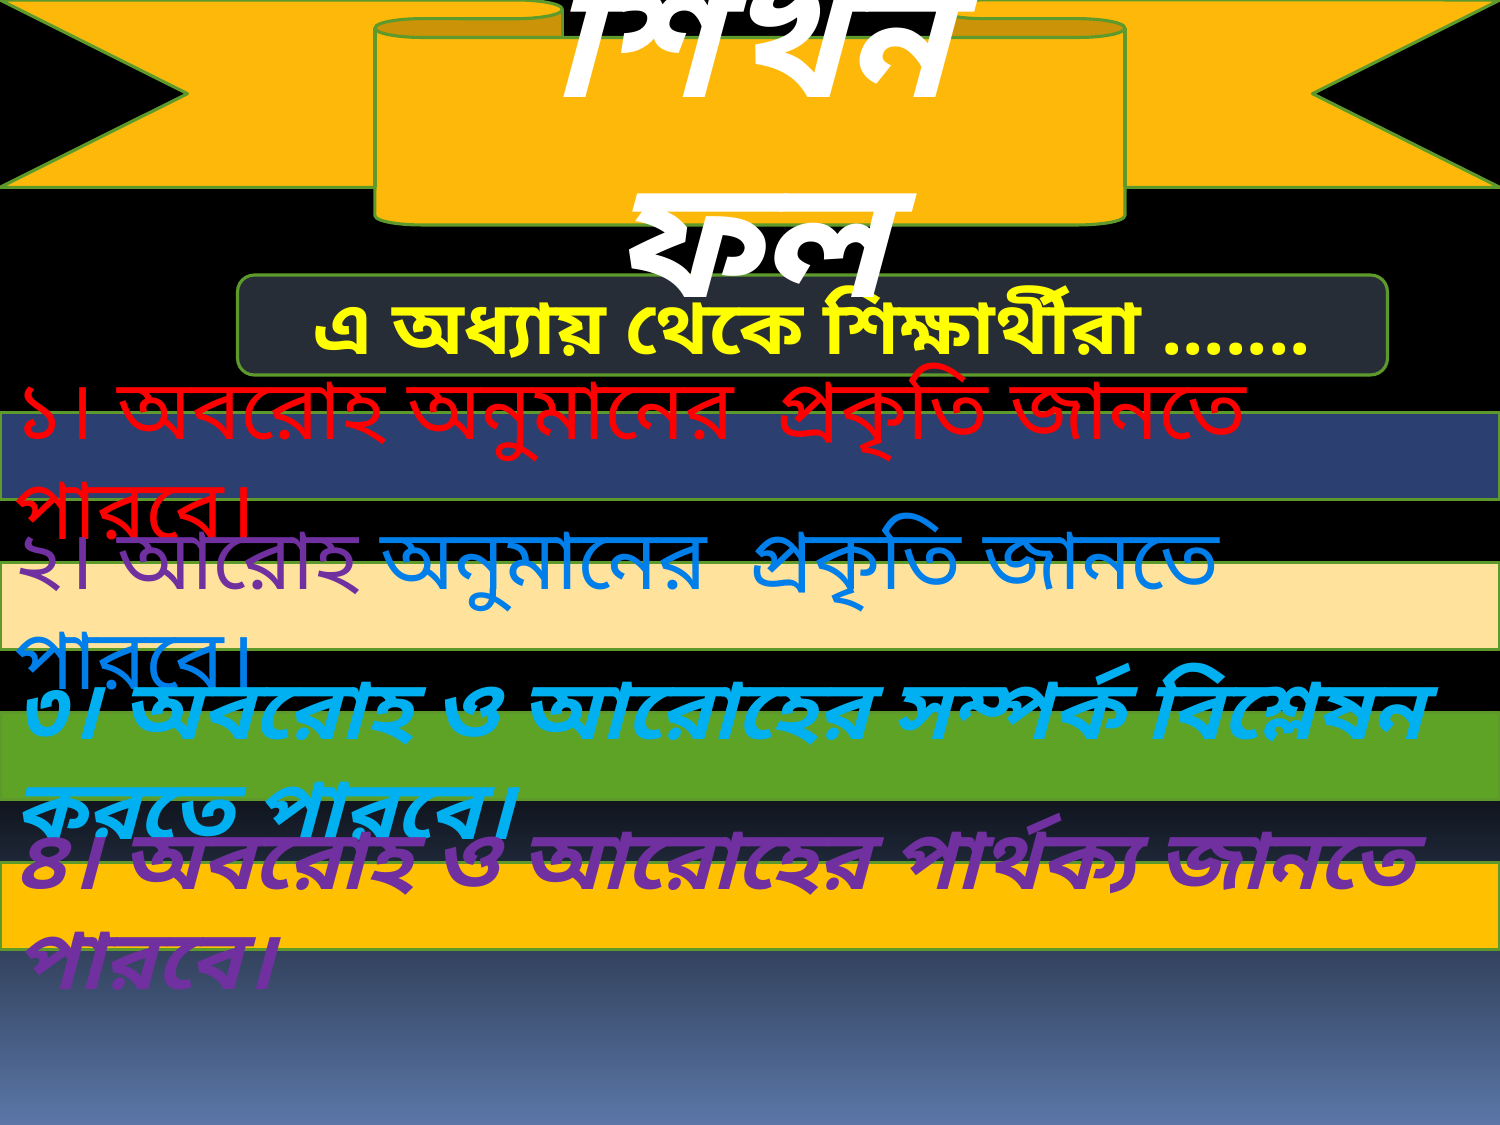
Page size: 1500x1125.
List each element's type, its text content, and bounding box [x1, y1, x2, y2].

text_box ৪। অবরোহ ও আরোহের পার্থক্য জানতে পারবে। [0, 861, 1500, 951]
text_box এ অধ্যায় থেকে শিক্ষার্থীরা ....... [235, 273, 1390, 377]
text_box ১। অবরোহ অনুমানের প্রকৃতি জানতে পারবে। [0, 411, 1500, 501]
text_box ২। আরোহ অনুমানের প্রকৃতি জানতে পারবে। [0, 561, 1500, 651]
text_box ৩। অবরোহ ও আরোহের সম্পর্ক বিশ্লেষন করতে পারবে। [0, 711, 1500, 801]
text_box শিখন ফল [0, 0, 1500, 227]
